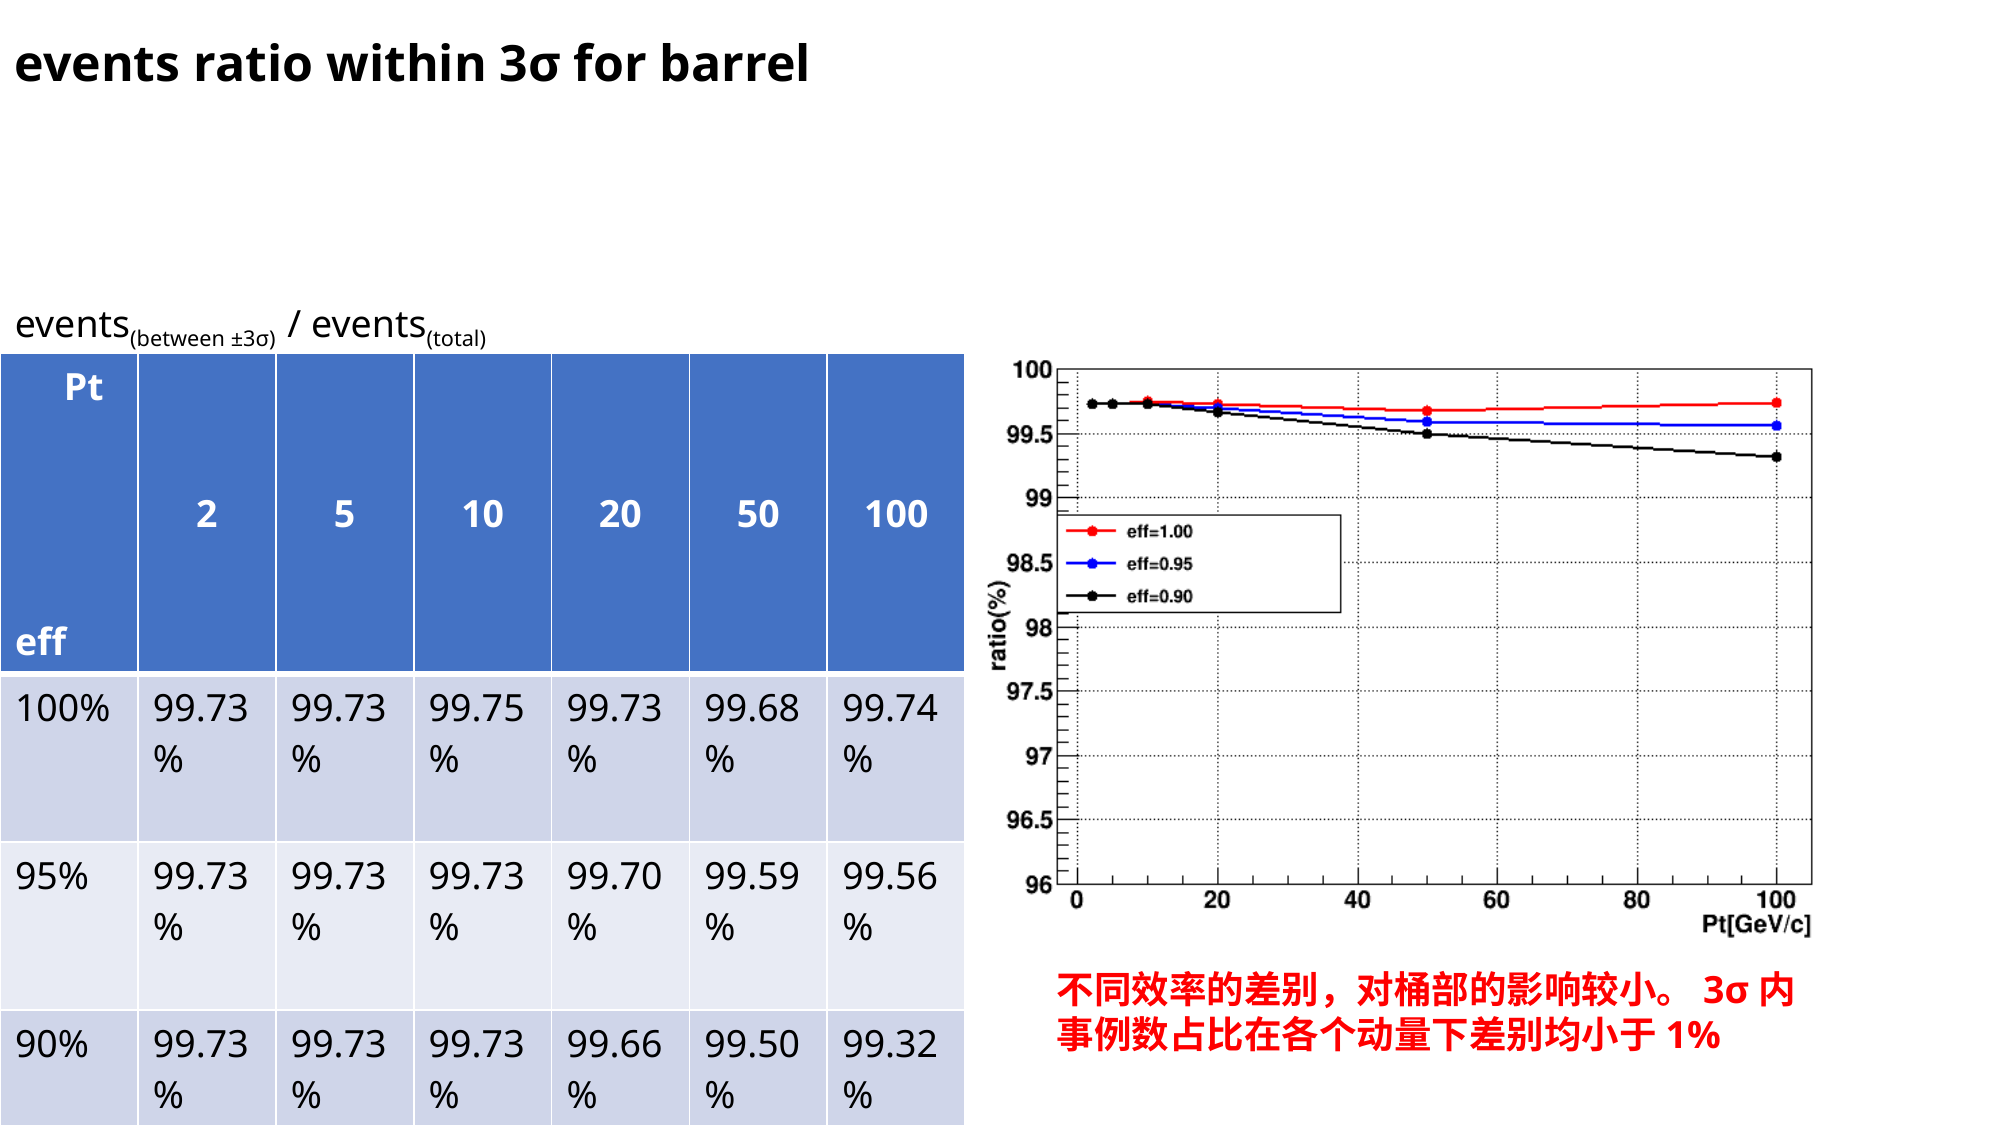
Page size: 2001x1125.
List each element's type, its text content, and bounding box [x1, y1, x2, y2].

table_cell 100% [1, 677, 137, 841]
table_header 20 [552, 358, 689, 671]
table_header 10 [415, 358, 551, 671]
text_box events(between ±3σ) / events(total) [0, 292, 703, 358]
table_header Pt eff [1, 358, 137, 671]
table_cell 99.66% [552, 1011, 689, 1125]
table_cell 99.74% [828, 677, 964, 841]
table_cell 99.73% [139, 1011, 275, 1125]
table_cell 99.73% [415, 843, 551, 1009]
table_cell 99.73% [139, 677, 275, 841]
table_cell 99.73% [415, 1011, 551, 1125]
table_cell 99.73% [277, 1011, 413, 1125]
table_header 2 [139, 358, 275, 671]
table_cell 99.68% [690, 677, 826, 841]
table_cell 99.73% [277, 843, 413, 1009]
table_cell 99.32% [828, 1011, 964, 1125]
table_cell 99.73% [552, 677, 689, 841]
table_cell 99.73% [277, 677, 413, 841]
table_cell 95% [1, 843, 137, 1009]
table_cell 99.73% [139, 843, 275, 1009]
table_cell 99.56% [828, 843, 964, 1009]
table_header 100 [828, 354, 964, 671]
text_box 不同效率的差别，对桶部的影响较小。3σ内事例数占比在各个动量下差别均小于1% [1041, 959, 1823, 1064]
table_header 50 [690, 354, 826, 671]
table_cell 90% [1, 1011, 137, 1125]
table_cell 99.50% [690, 1011, 826, 1125]
table_header 5 [277, 358, 413, 671]
picture [965, 309, 1899, 946]
table_cell 99.75% [415, 677, 551, 841]
text_box events ratio within 3σ for barrel [0, 24, 899, 99]
table_cell 99.59% [690, 843, 826, 1009]
table_cell 99.70% [552, 843, 689, 1009]
